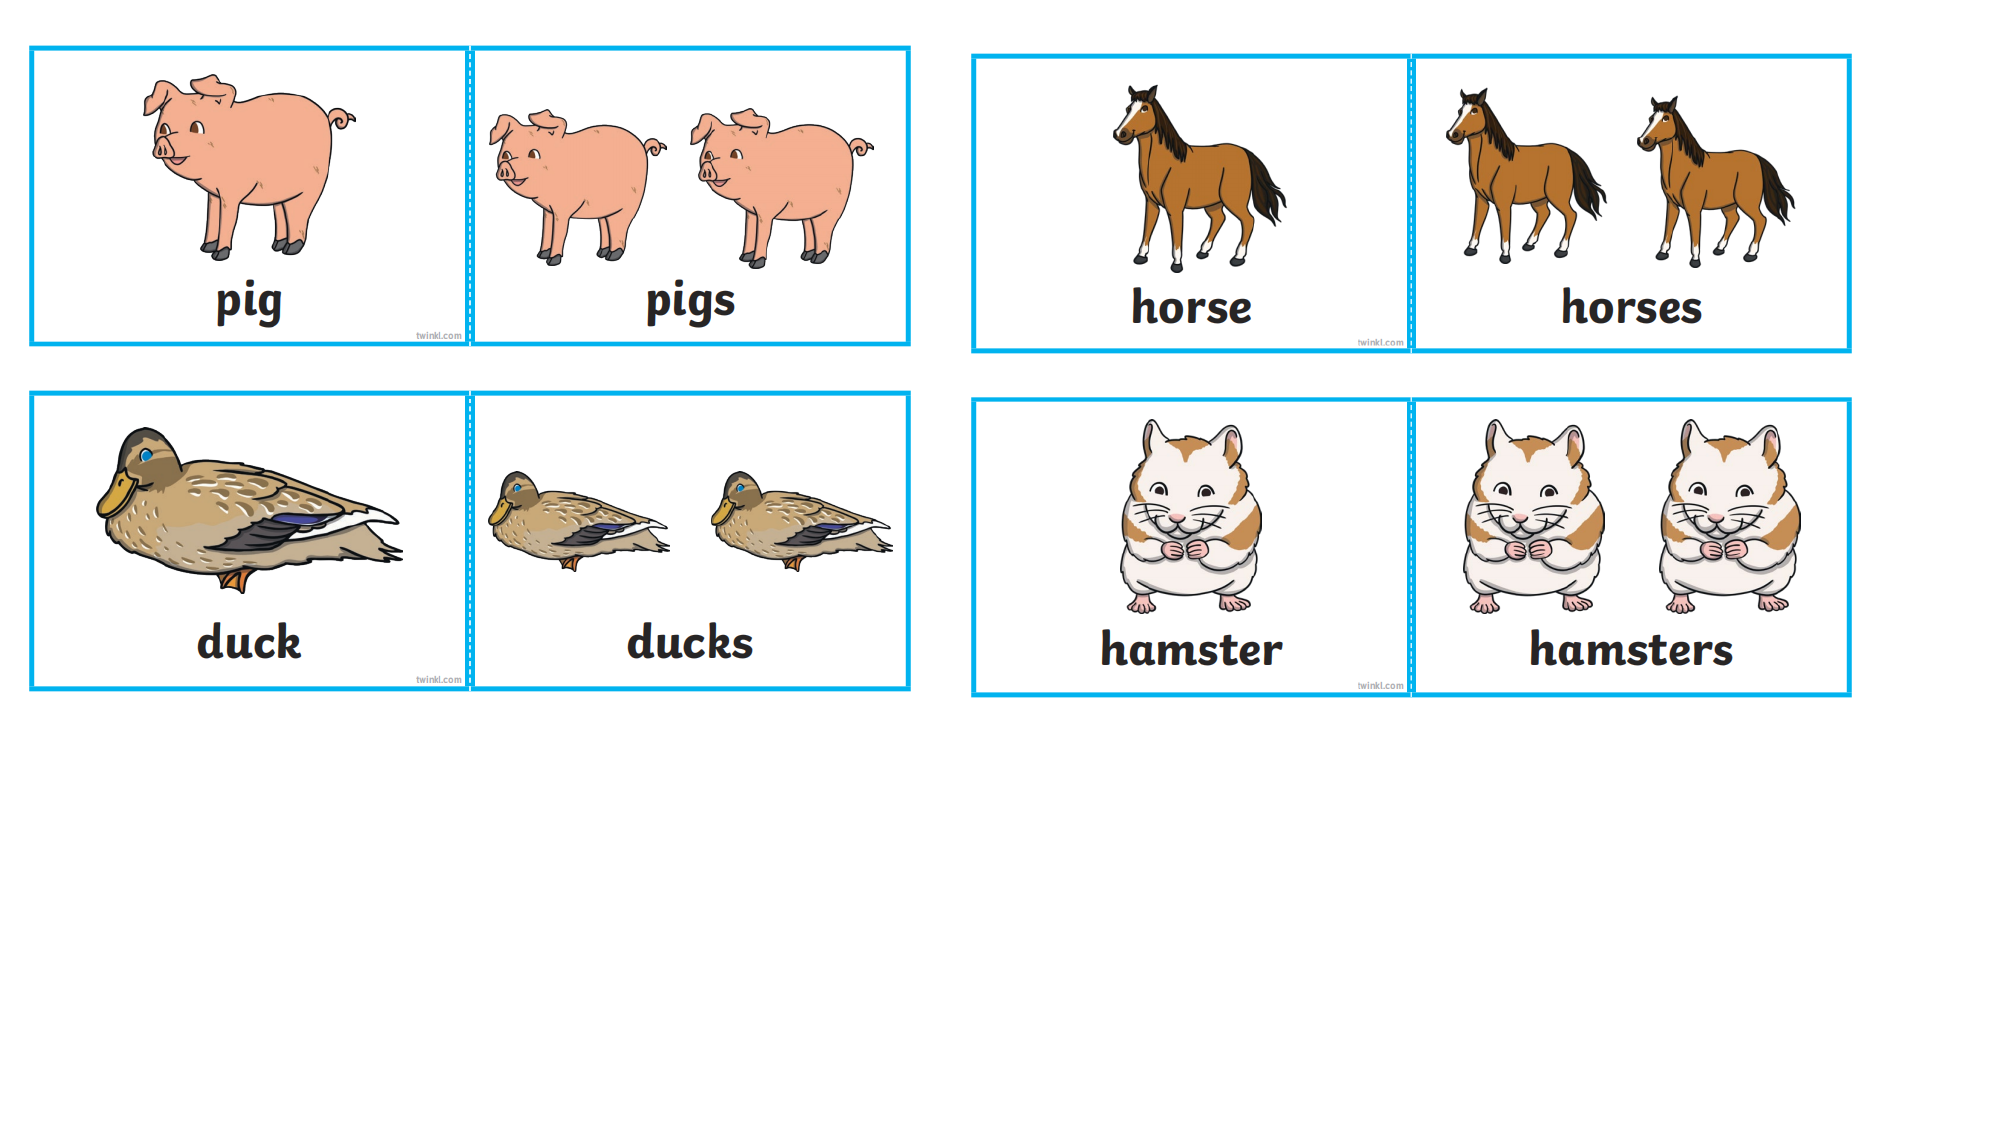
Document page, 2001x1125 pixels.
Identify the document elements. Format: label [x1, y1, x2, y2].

list [0, 34, 931, 710]
list [939, 34, 1882, 710]
